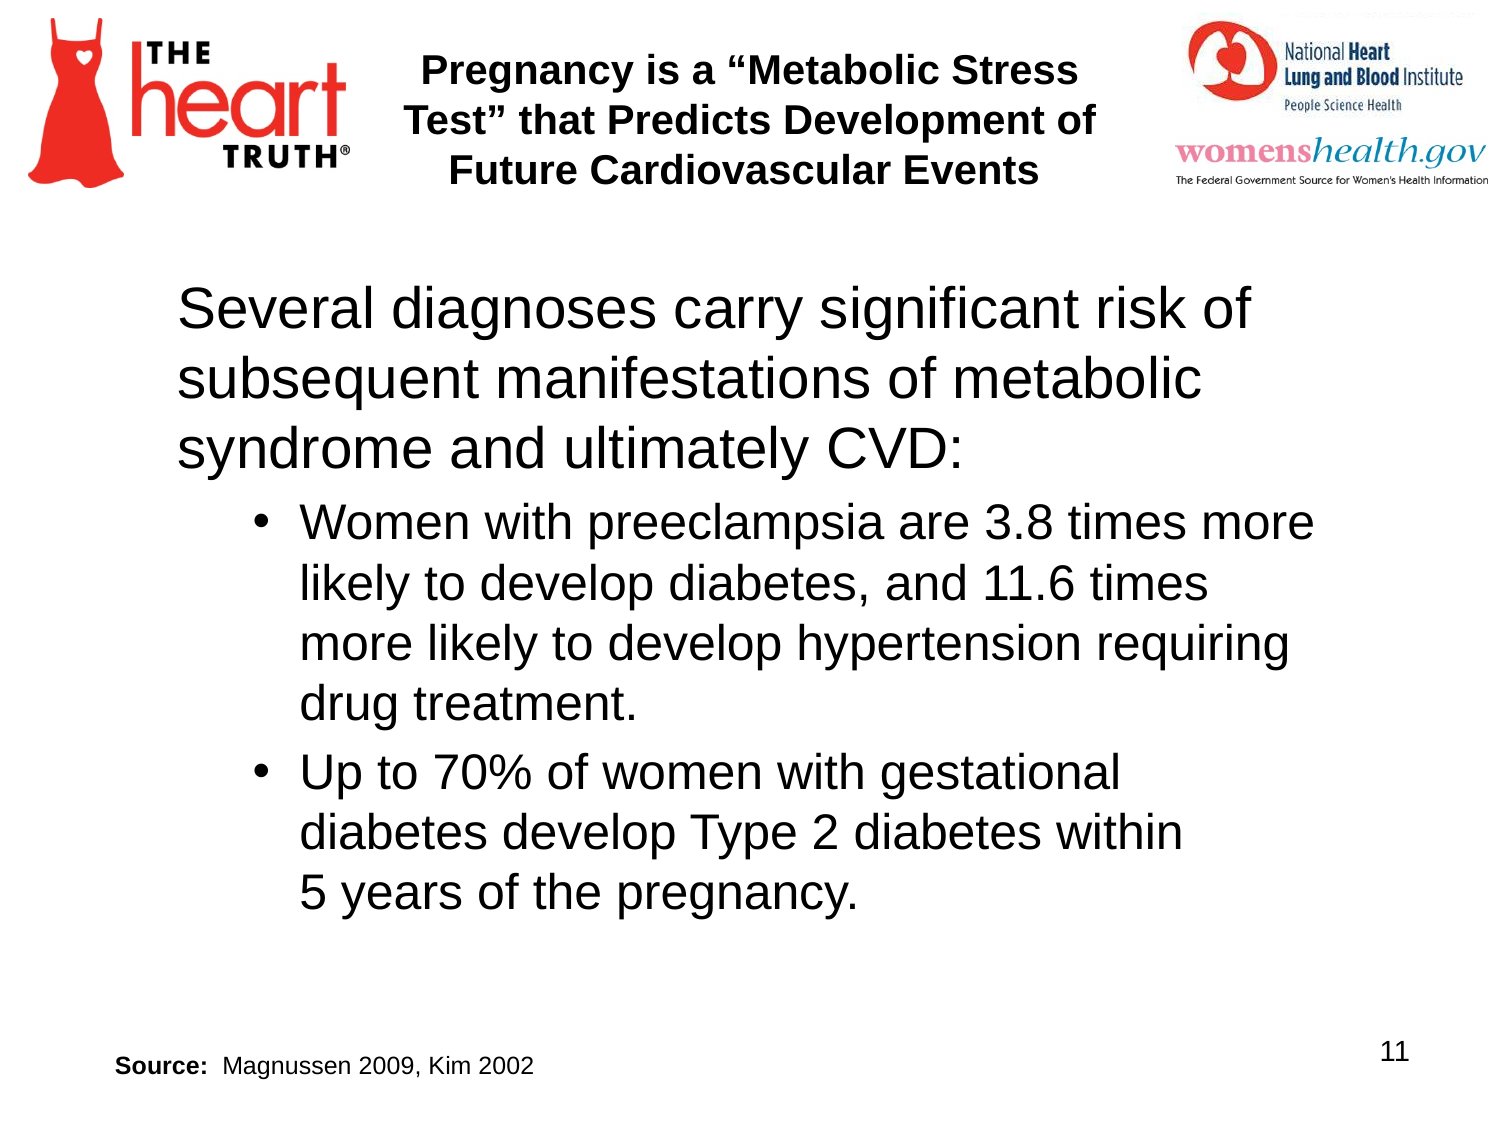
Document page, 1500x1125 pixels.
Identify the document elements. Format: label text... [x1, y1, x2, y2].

picture [28, 18, 350, 188]
picture [1175, 137, 1488, 184]
text_box Source: Magnussen 2009, Kim 2002 [100, 1042, 1083, 1088]
title Pregnancy is a “Metabolic Stress Test” that Predicts Development of Future Cardiovascular Events [381, 37, 1119, 200]
list Several diagnoses carry significant risk of subsequent manifestations of metabolic syndrome and ultimately CVD: Women with preeclampsia are 3.8 times more likely to develop diabetes, and 11.6 times more likely to develop hypertension requiring drug treatment. Up to 70% of women with gestational diabetes develop Type 2 diabetes within 5 years of the pregnancy. [162, 262, 1338, 1006]
picture [1175, 12, 1475, 126]
slide_number 11 [1074, 1024, 1426, 1103]
